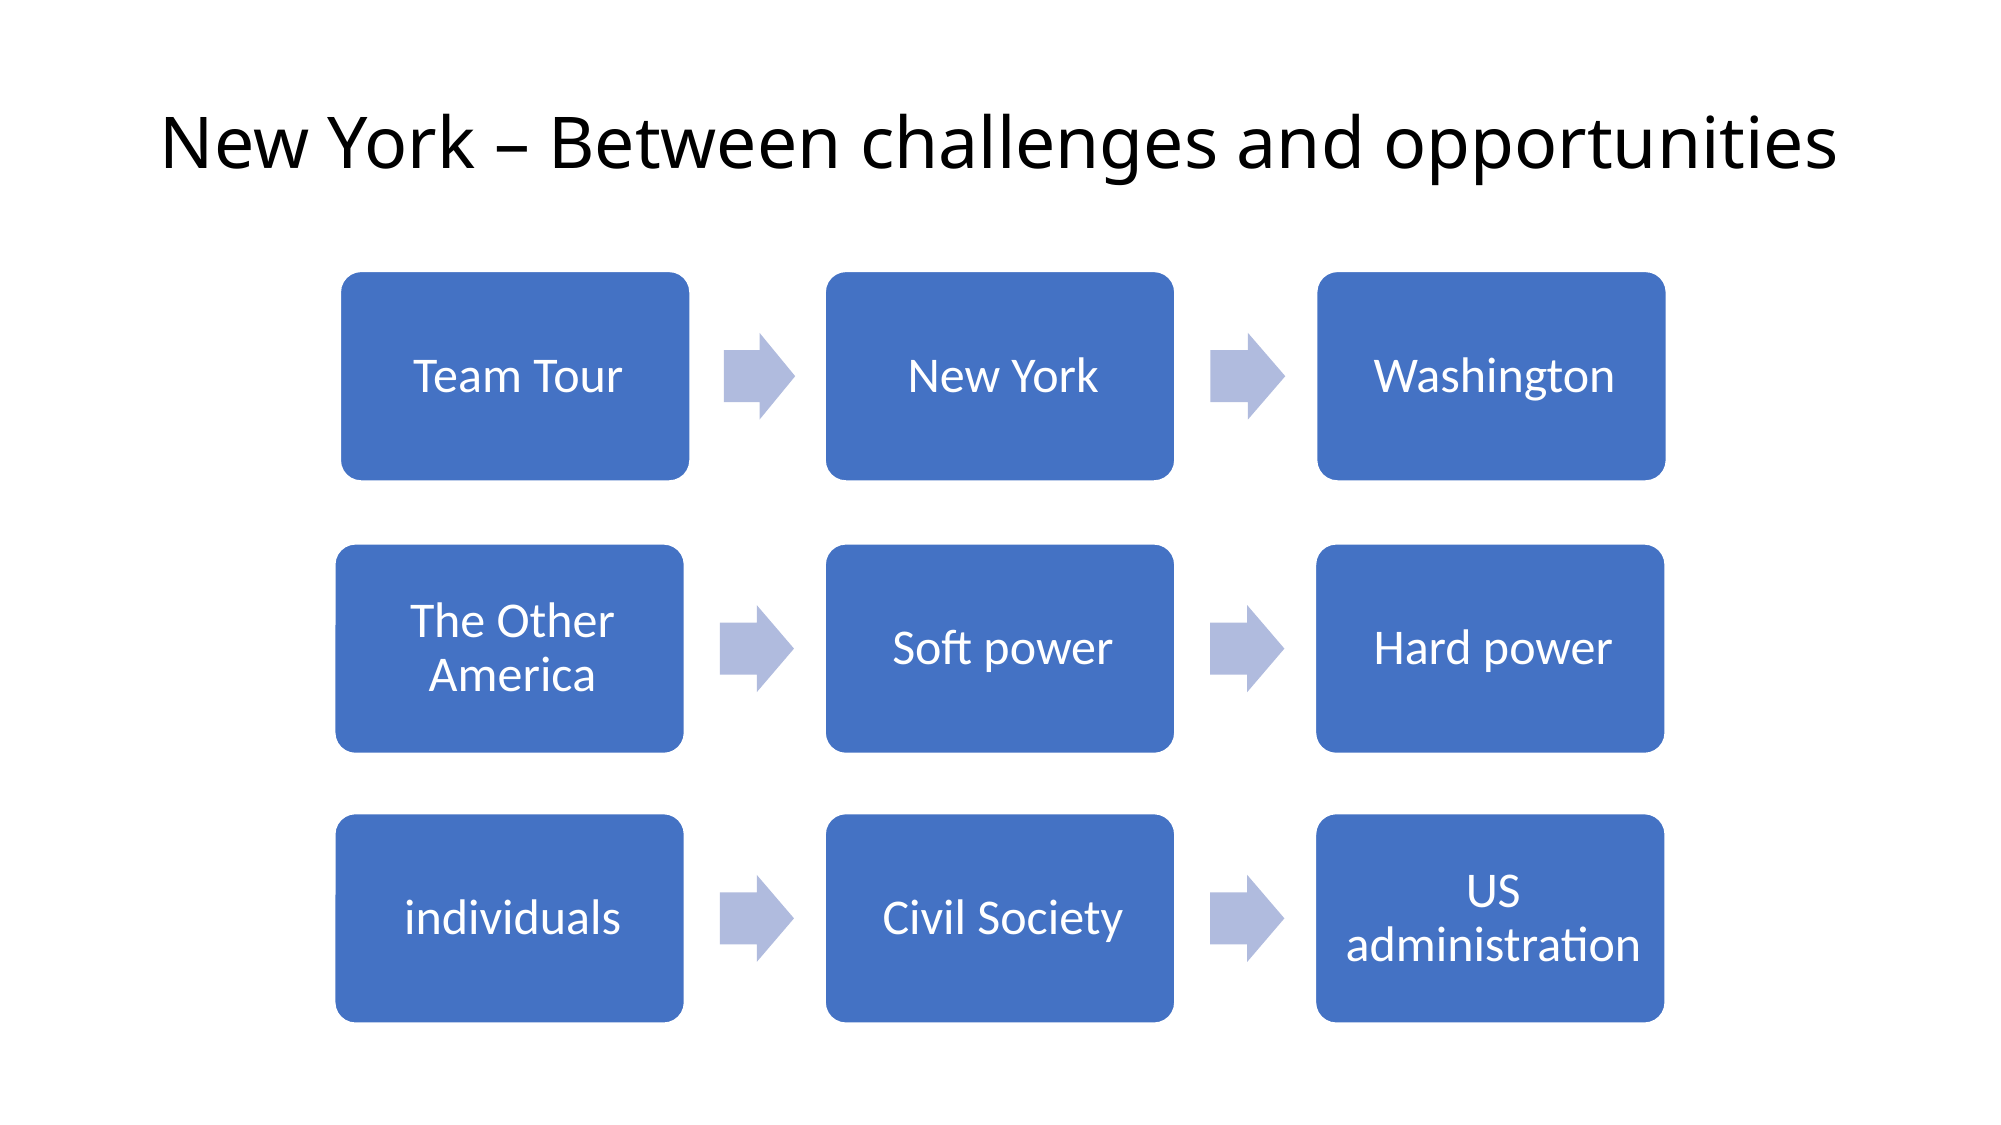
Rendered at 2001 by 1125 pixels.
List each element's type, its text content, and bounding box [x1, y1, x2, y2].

title New York – Between challenges and opportunities [137, 59, 1863, 232]
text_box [333, 523, 1667, 774]
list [333, 781, 1667, 1056]
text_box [333, 271, 1667, 507]
